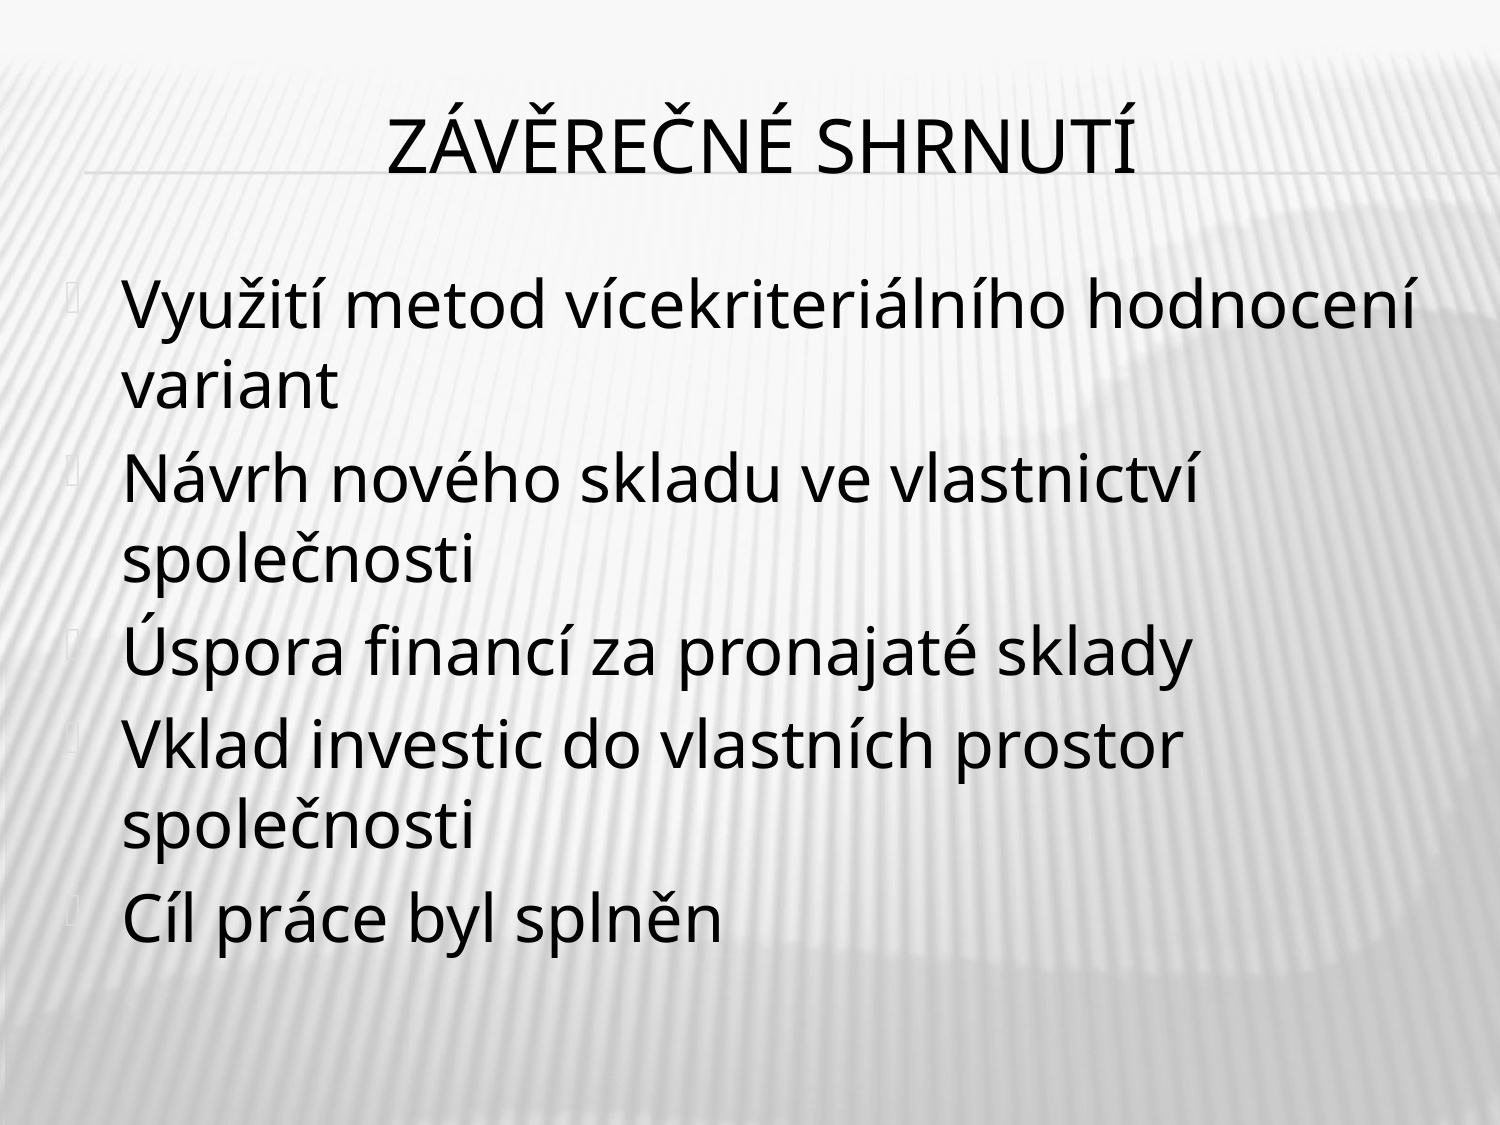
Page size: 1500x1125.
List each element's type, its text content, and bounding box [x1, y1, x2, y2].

title Závěrečné shrnutí [50, 75, 1475, 213]
list Využití metod vícekriteriálního hodnocení variant Návrh nového skladu ve vlastnictví společnosti Úspora financí za pronajaté sklady Vklad investic do vlastních prostor společnosti Cíl práce byl splněn [50, 254, 1475, 998]
